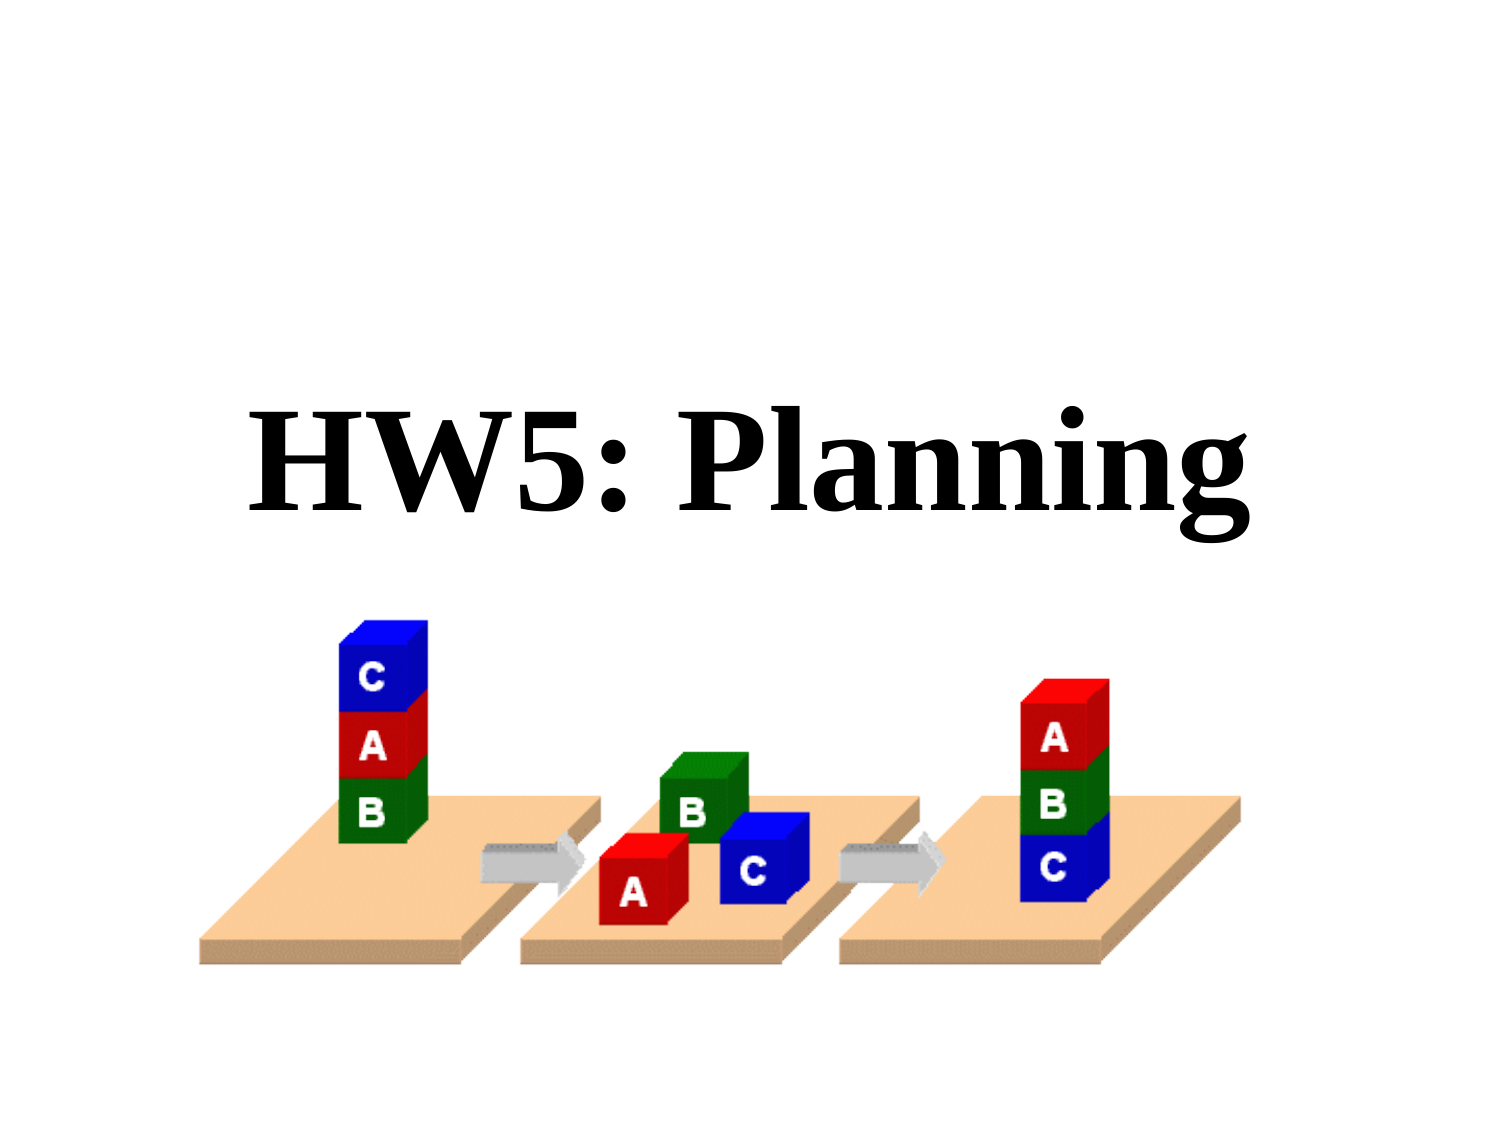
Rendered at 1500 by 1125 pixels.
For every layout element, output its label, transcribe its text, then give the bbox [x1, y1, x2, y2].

title HW5: Planning [112, 112, 1388, 788]
picture [187, 612, 1251, 980]
